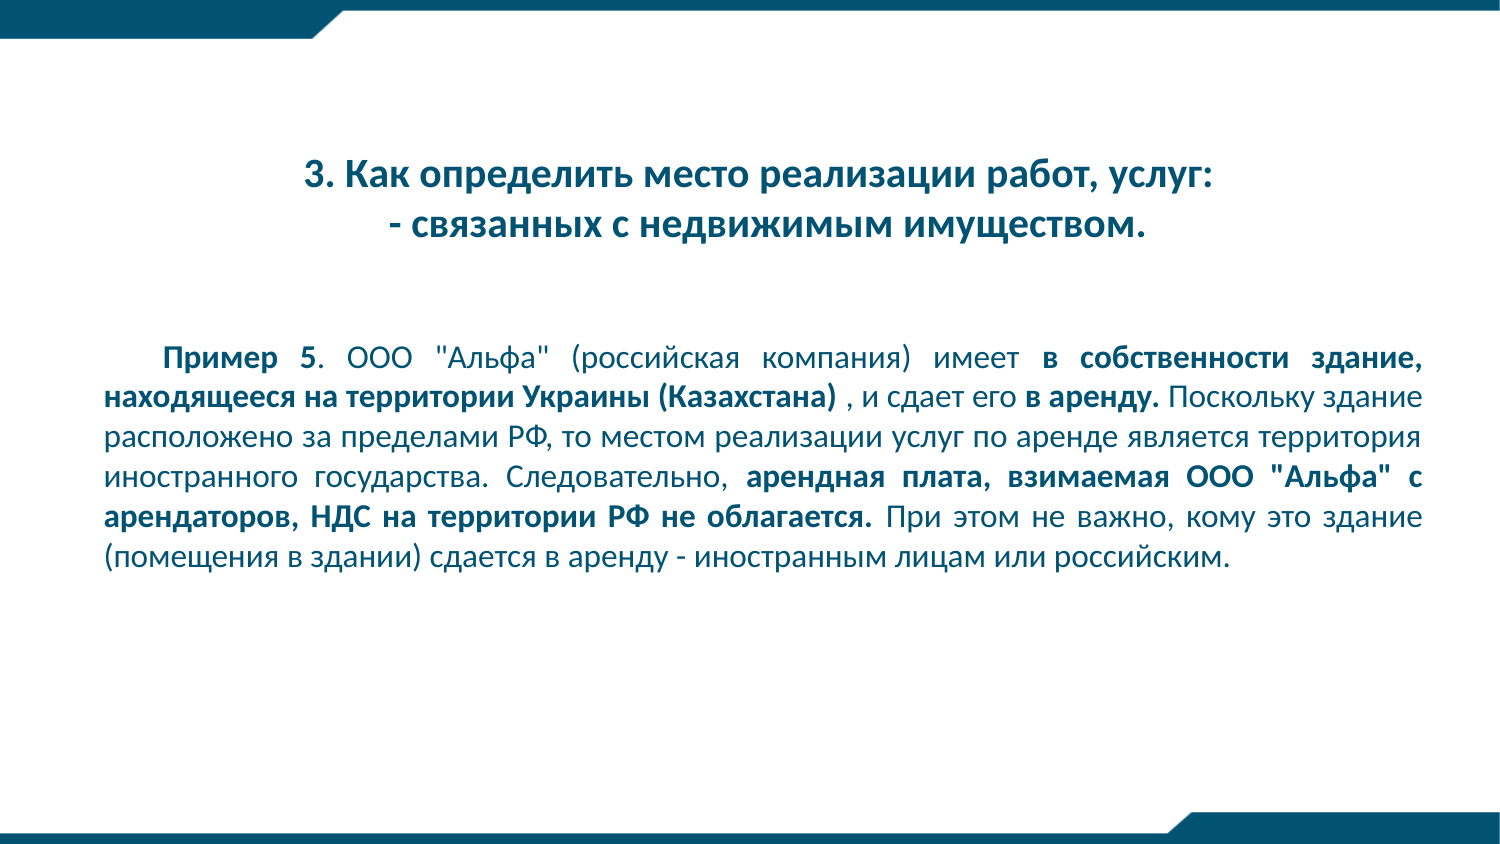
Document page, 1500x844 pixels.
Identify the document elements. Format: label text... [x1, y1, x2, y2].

list Пример 5. ООО "Альфа" (российская компания) имеет в собственности здание, находящееся на территории Украины (Казахстана) , и сдает его в аренду. Поскольку здание расположено за пределами РФ, то местом реализации услуг по аренде является территория иностранного государства. Следовательно, арендная плата, взимаемая ООО "Альфа" с арендаторов, НДС на территории РФ не облагается. При этом не важно, кому это здание (помещения в здании) сдается в аренду - иностранным лицам или российским. [88, 327, 1439, 844]
picture [0, 11, 1500, 833]
title 3. Как определить место реализации работ, услуг: - связанных с недвижимым имуществом. [88, 150, 1439, 291]
